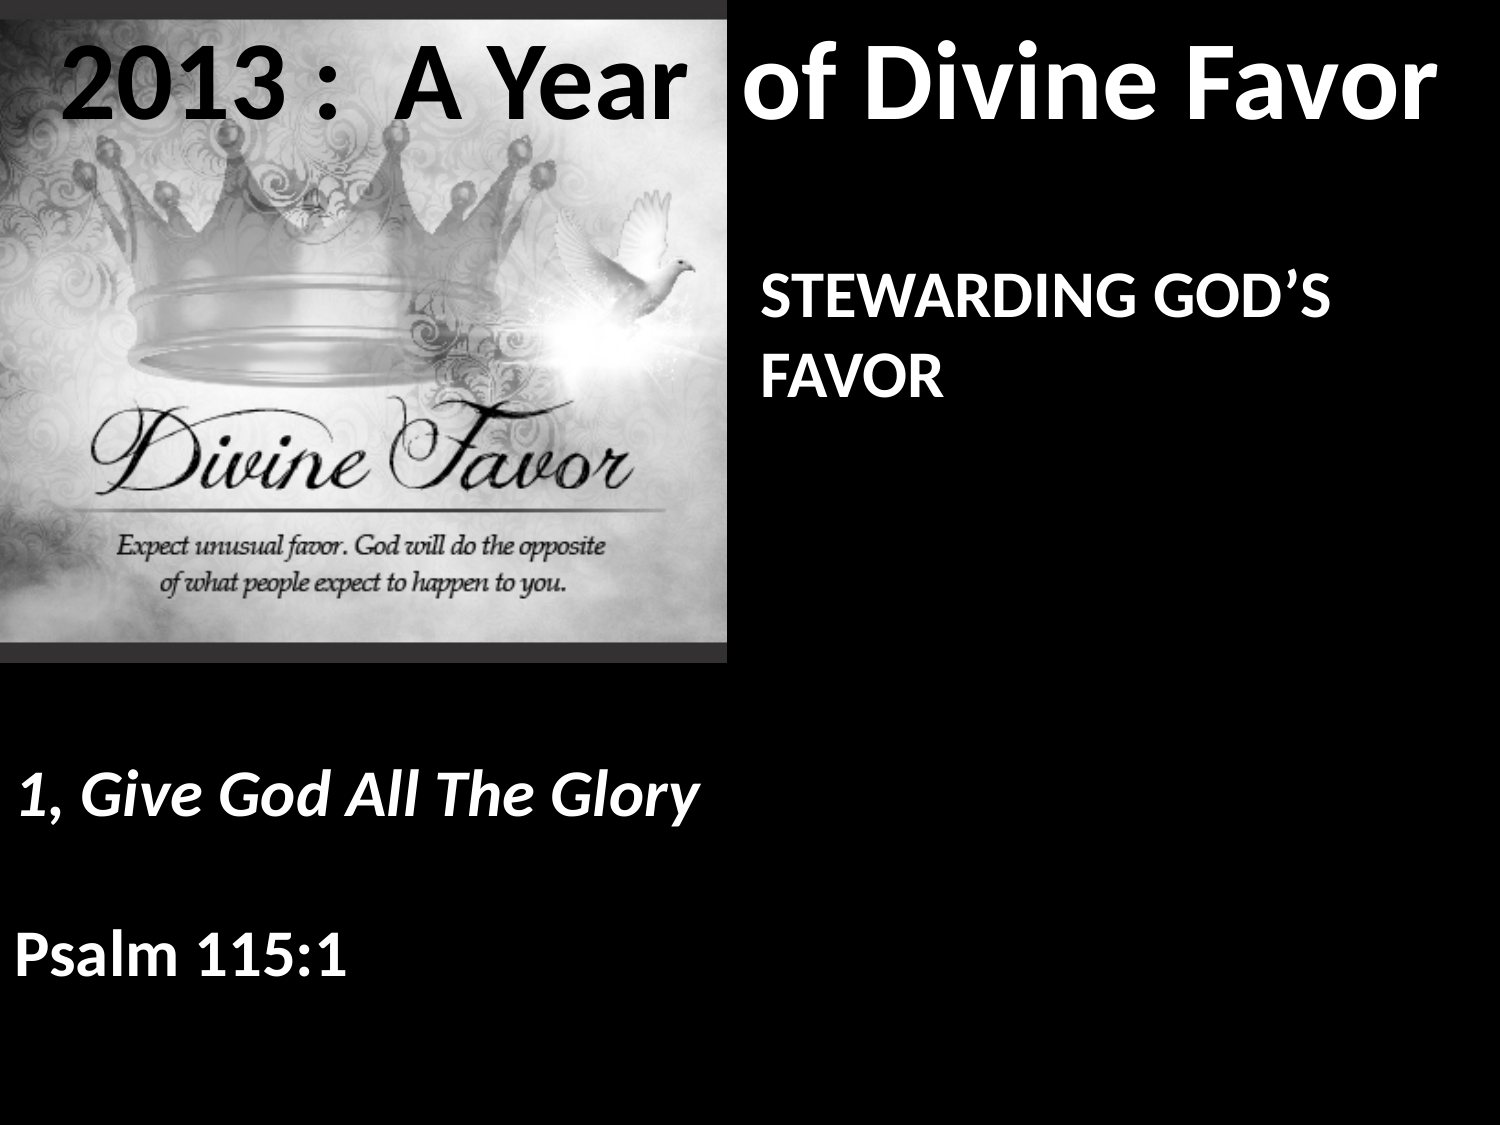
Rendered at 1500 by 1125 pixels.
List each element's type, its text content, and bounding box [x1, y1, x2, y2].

picture [0, 0, 727, 663]
text_box STEWARDING GOD’S FAVOR [745, 243, 1499, 418]
text_box 1, Give God All The Glory Psalm 115:1 [0, 662, 1499, 997]
text_box 2013 : A Year of Divine Favor [730, 0, 1500, 150]
